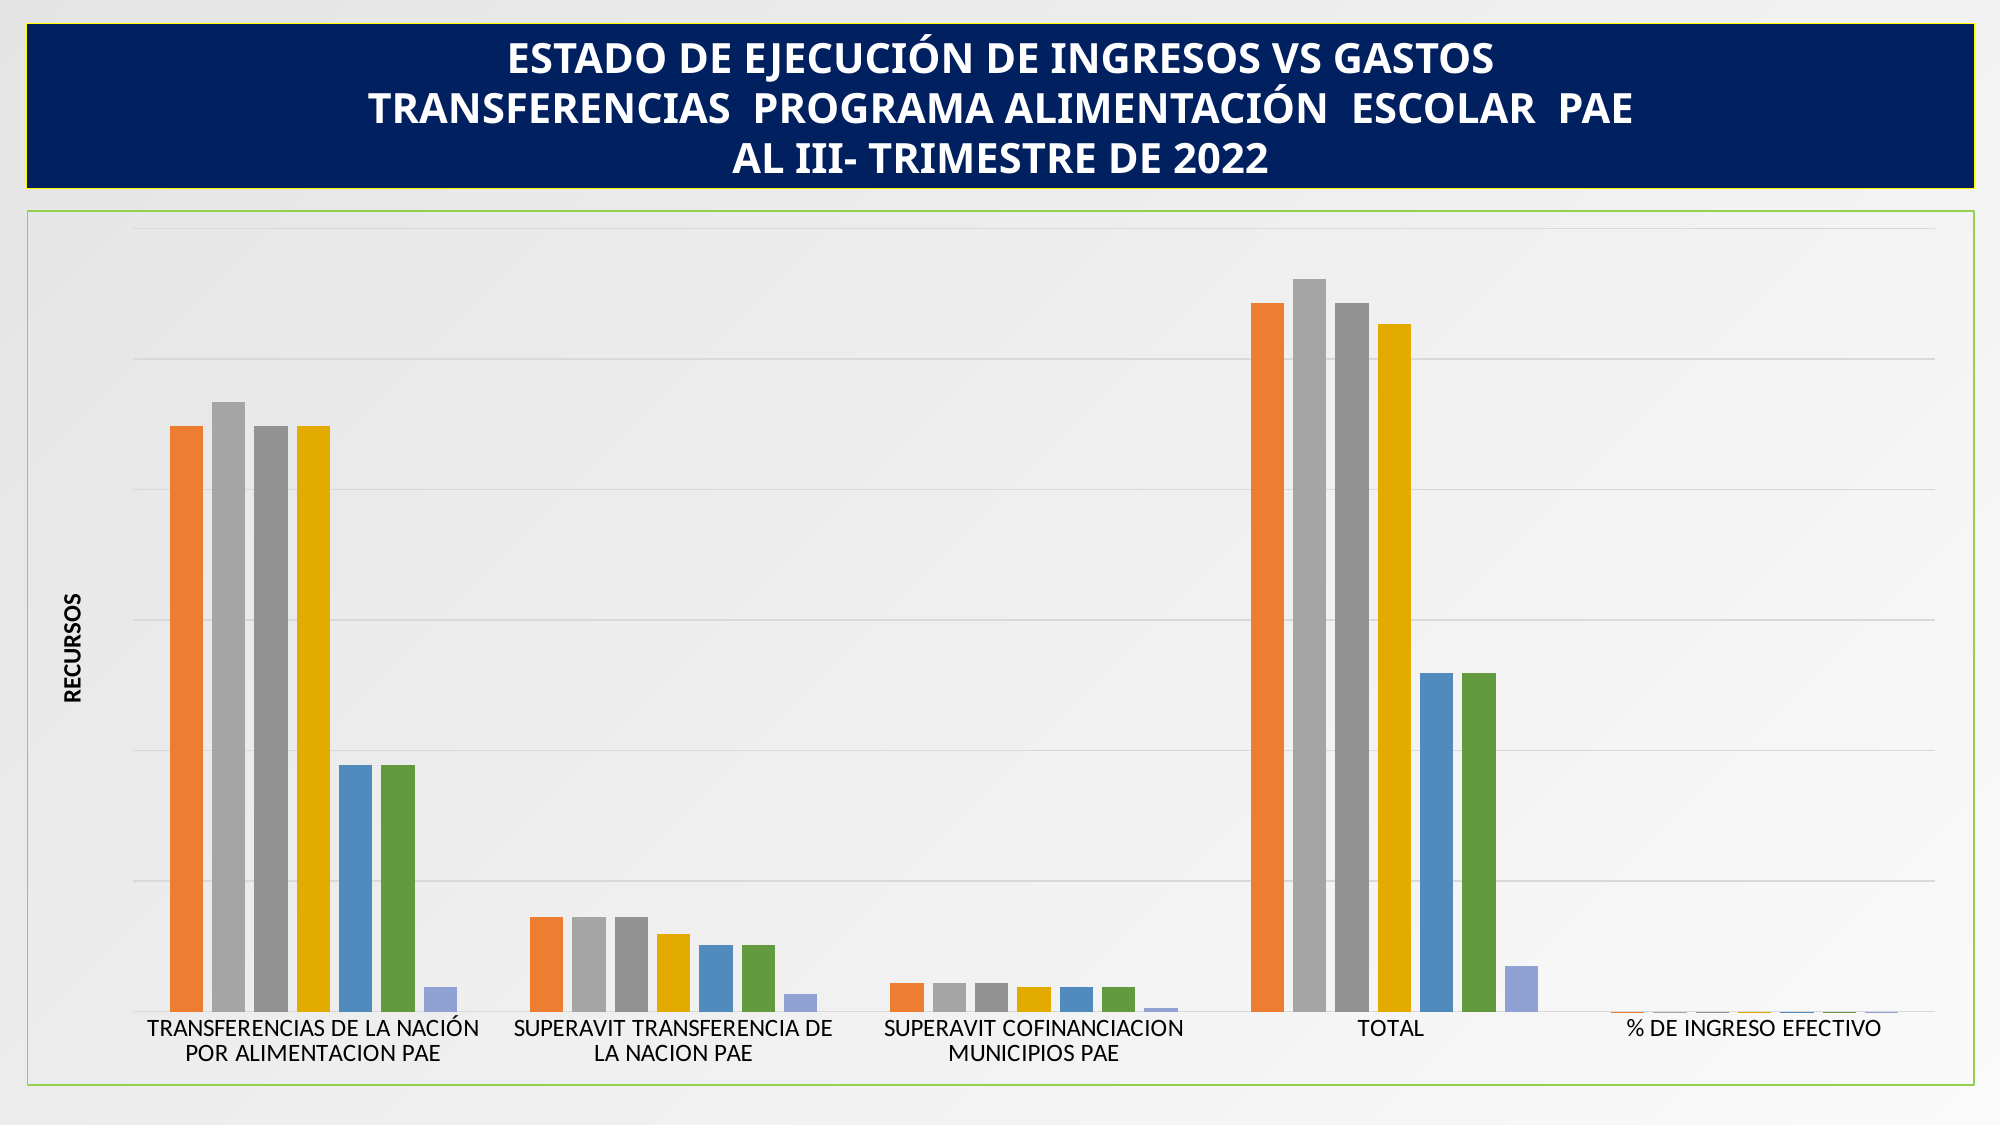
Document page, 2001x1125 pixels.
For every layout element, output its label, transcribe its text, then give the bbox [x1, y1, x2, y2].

text_box ESTADO DE EJECUCIÓN DE INGRESOS VS GASTOS TRANSFERENCIAS PROGRAMA ALIMENTACIÓN ESCOLAR PAE AL III- TRIMESTRE DE 2022 [26, 23, 1975, 189]
chart [26, 210, 1975, 1086]
